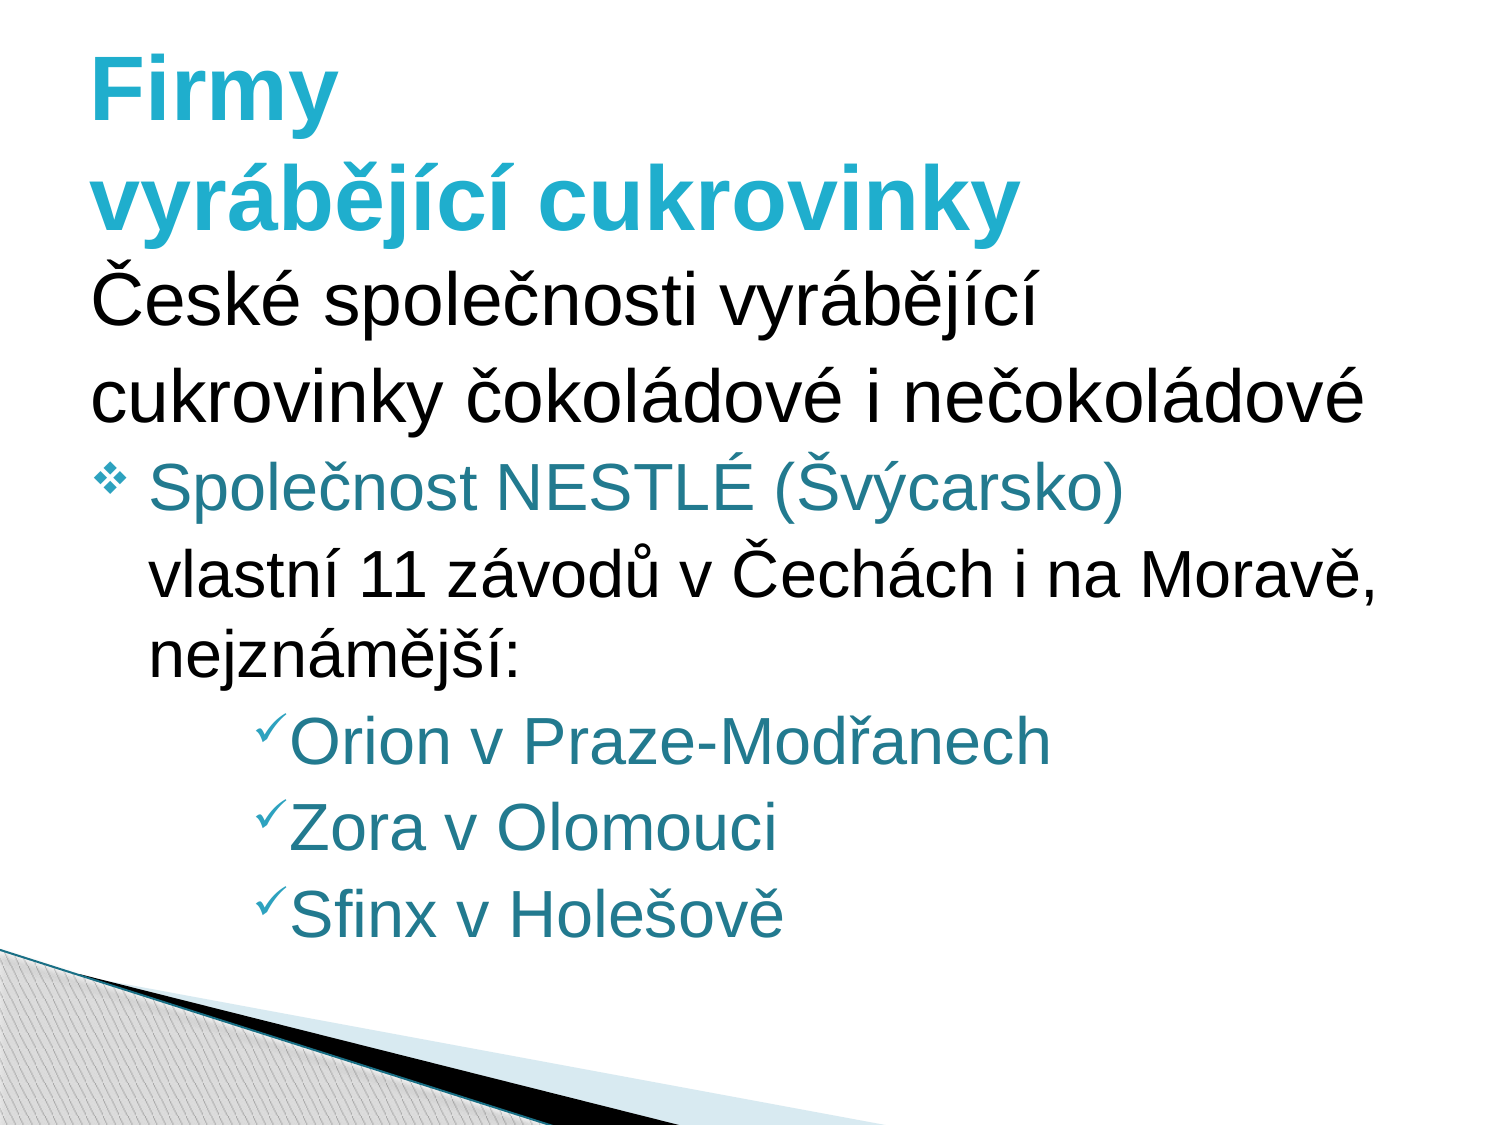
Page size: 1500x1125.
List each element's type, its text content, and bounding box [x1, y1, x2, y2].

title Firmy vyrábějící cukrovinky [75, 45, 1425, 233]
list České společnosti vyrábějící cukrovinky čokoládové i nečokoládové Společnost NESTLÉ (Švýcarsko) vlastní 11 závodů v Čechách i na Moravě, nejznámější: Orion v Praze-Modřanech Zora v Olomouci Sfinx v Holešově [74, 242, 1426, 986]
